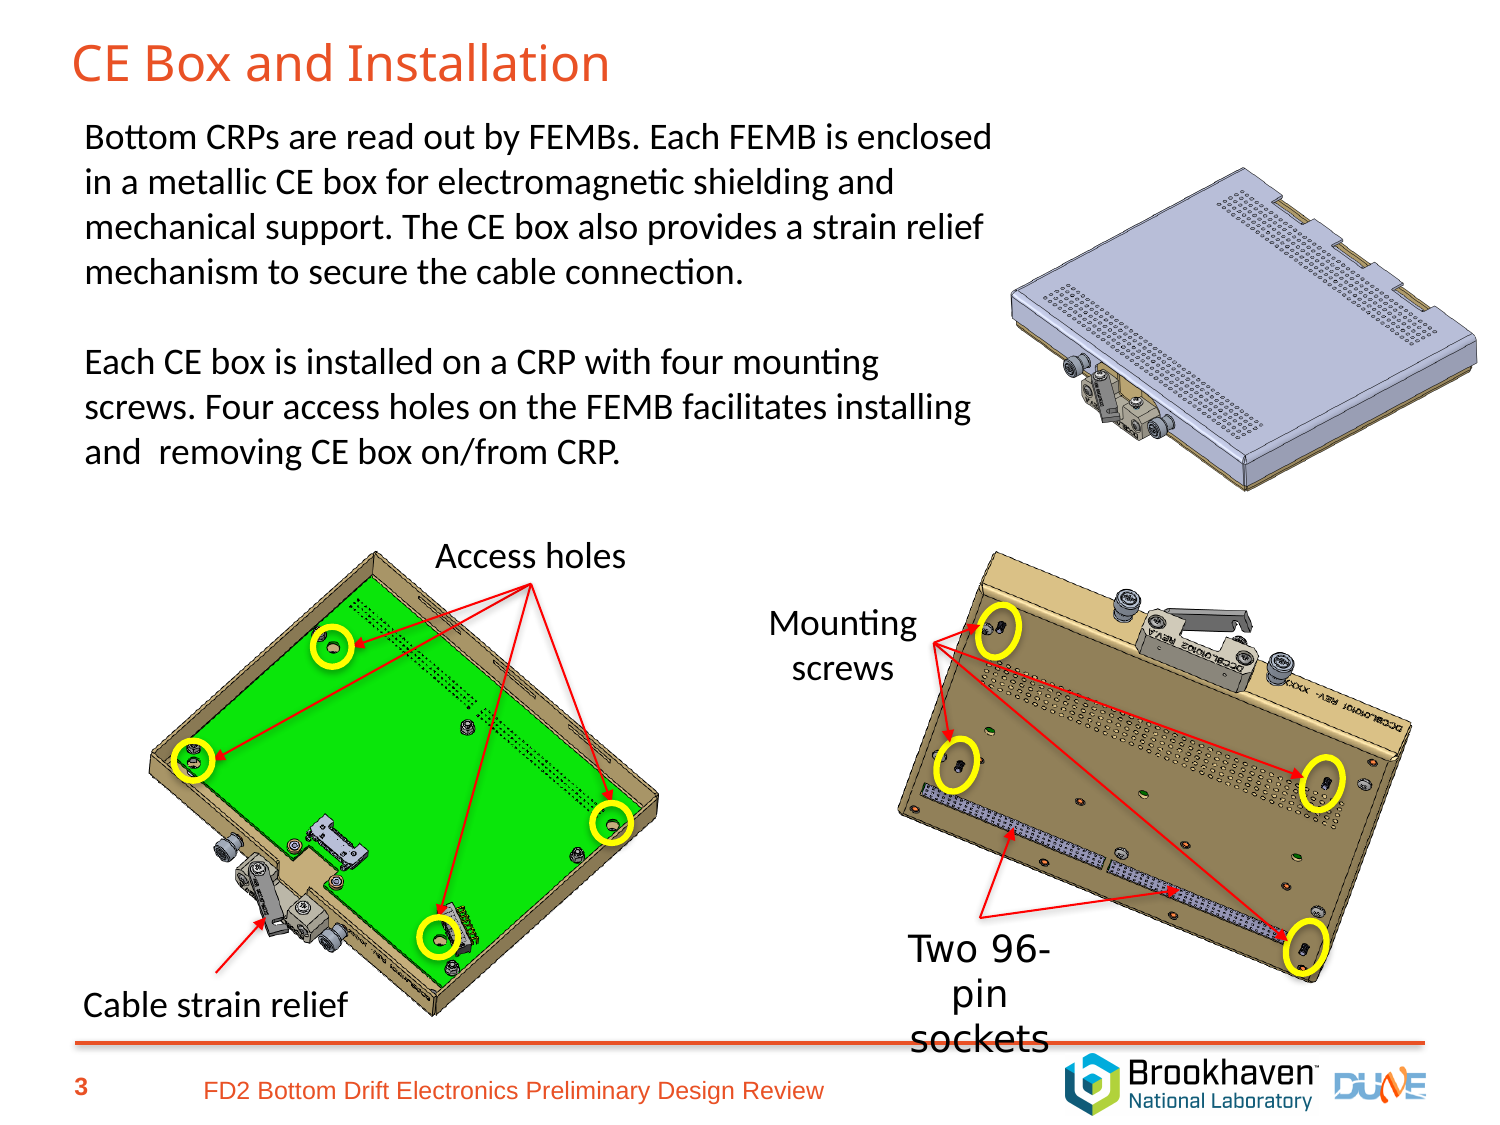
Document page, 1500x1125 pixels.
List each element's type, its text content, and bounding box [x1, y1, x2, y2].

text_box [66, 523, 662, 1034]
footer FD2 Bottom Drift Electronics Preliminary Design Review [203, 1076, 1006, 1105]
text_box CE Box and Installation [71, 30, 1422, 112]
picture [1065, 1053, 1319, 1116]
picture [1005, 160, 1484, 497]
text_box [752, 547, 1413, 1025]
text_box Bottom CRPs are read out by FEMBs. Each FEMB is enclosed in a metallic CE box for electromagnetic shielding and mechanical support. The CE box also provides a strain relief mechanism to secure the cable connection. Each CE box is installed on a CRP with four mounting screws. Four access holes on the FEMB facilitates installing and removing CE box on/from CRP. [69, 104, 1014, 479]
slide_number 3 [74, 1074, 145, 1101]
picture [1333, 1064, 1427, 1104]
